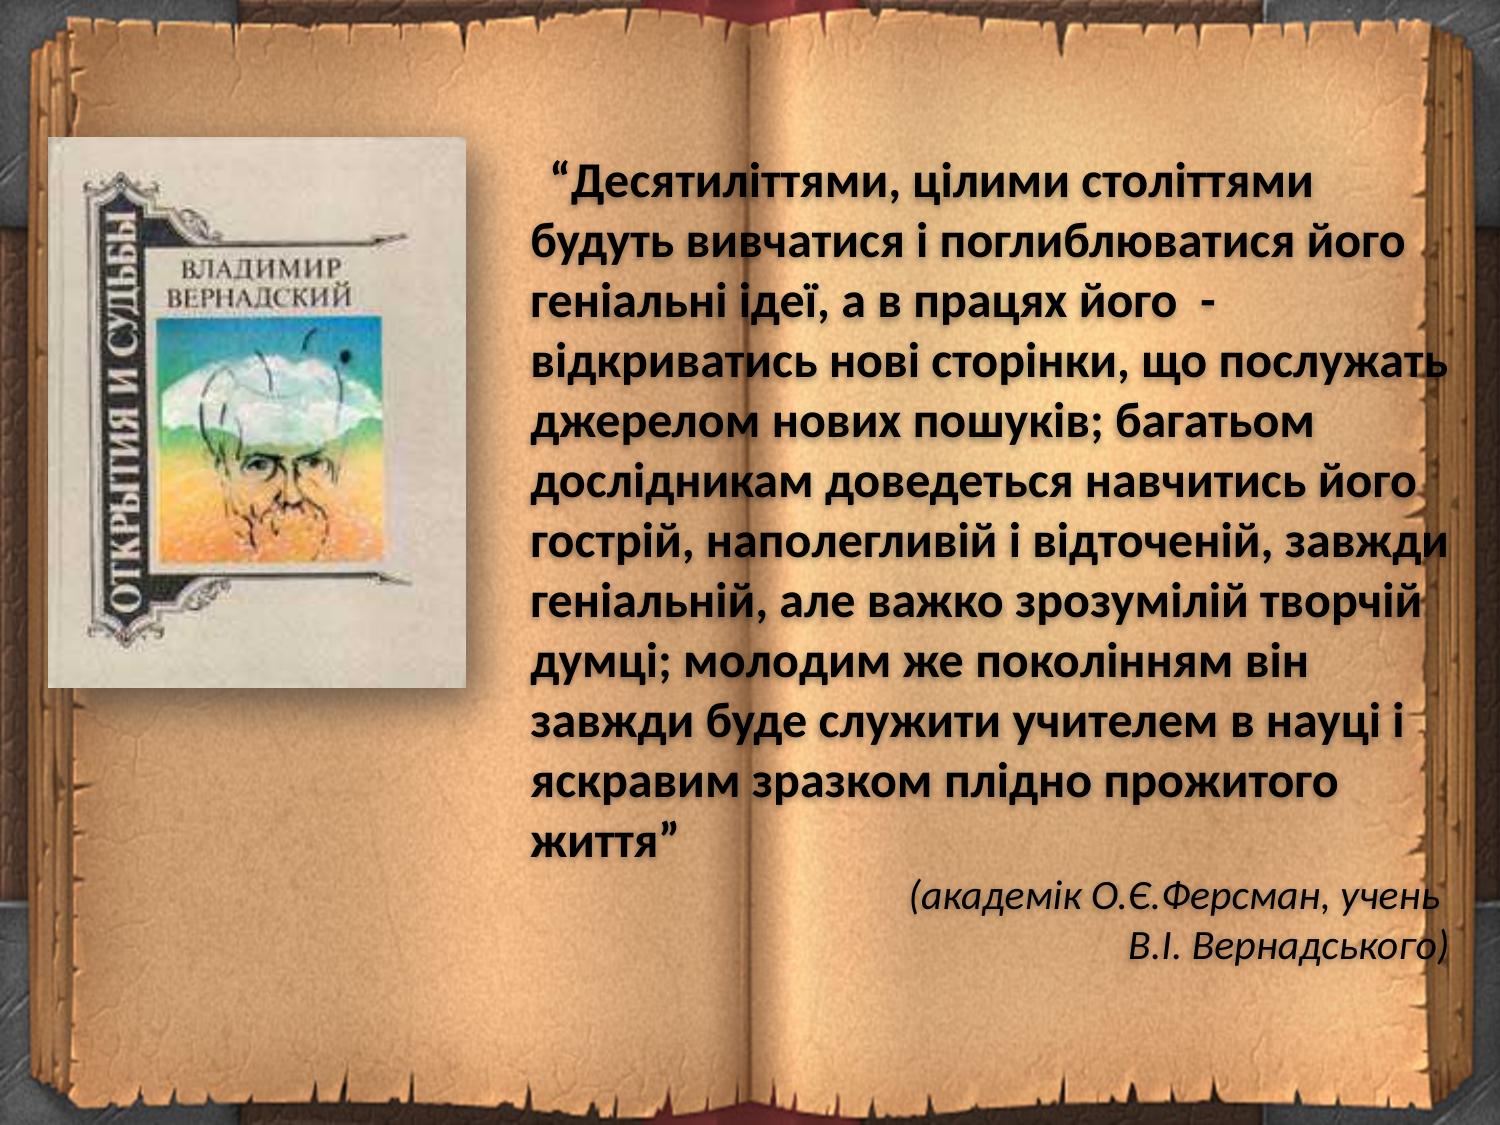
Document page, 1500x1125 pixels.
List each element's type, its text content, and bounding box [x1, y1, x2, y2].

picture [0, 0, 1500, 1125]
text_box “Десятиліттями, цілими століттями будуть вивчатися і поглиблюватися його геніальні ідеї, а в працях його - відкриватись нові сторінки, що послужать джерелом нових пошуків; багатьом дослідникам доведеться навчитись його гострій, наполегливій і відточеній, завжди геніальній, але важко зрозумілій творчій думці; молодим же поколінням він завжди буде служити учителем в науці і яскравим зразком плідно прожитого життя” (академік О.Є.Ферсман, учень В.І. Вернадського) [515, 140, 1466, 976]
